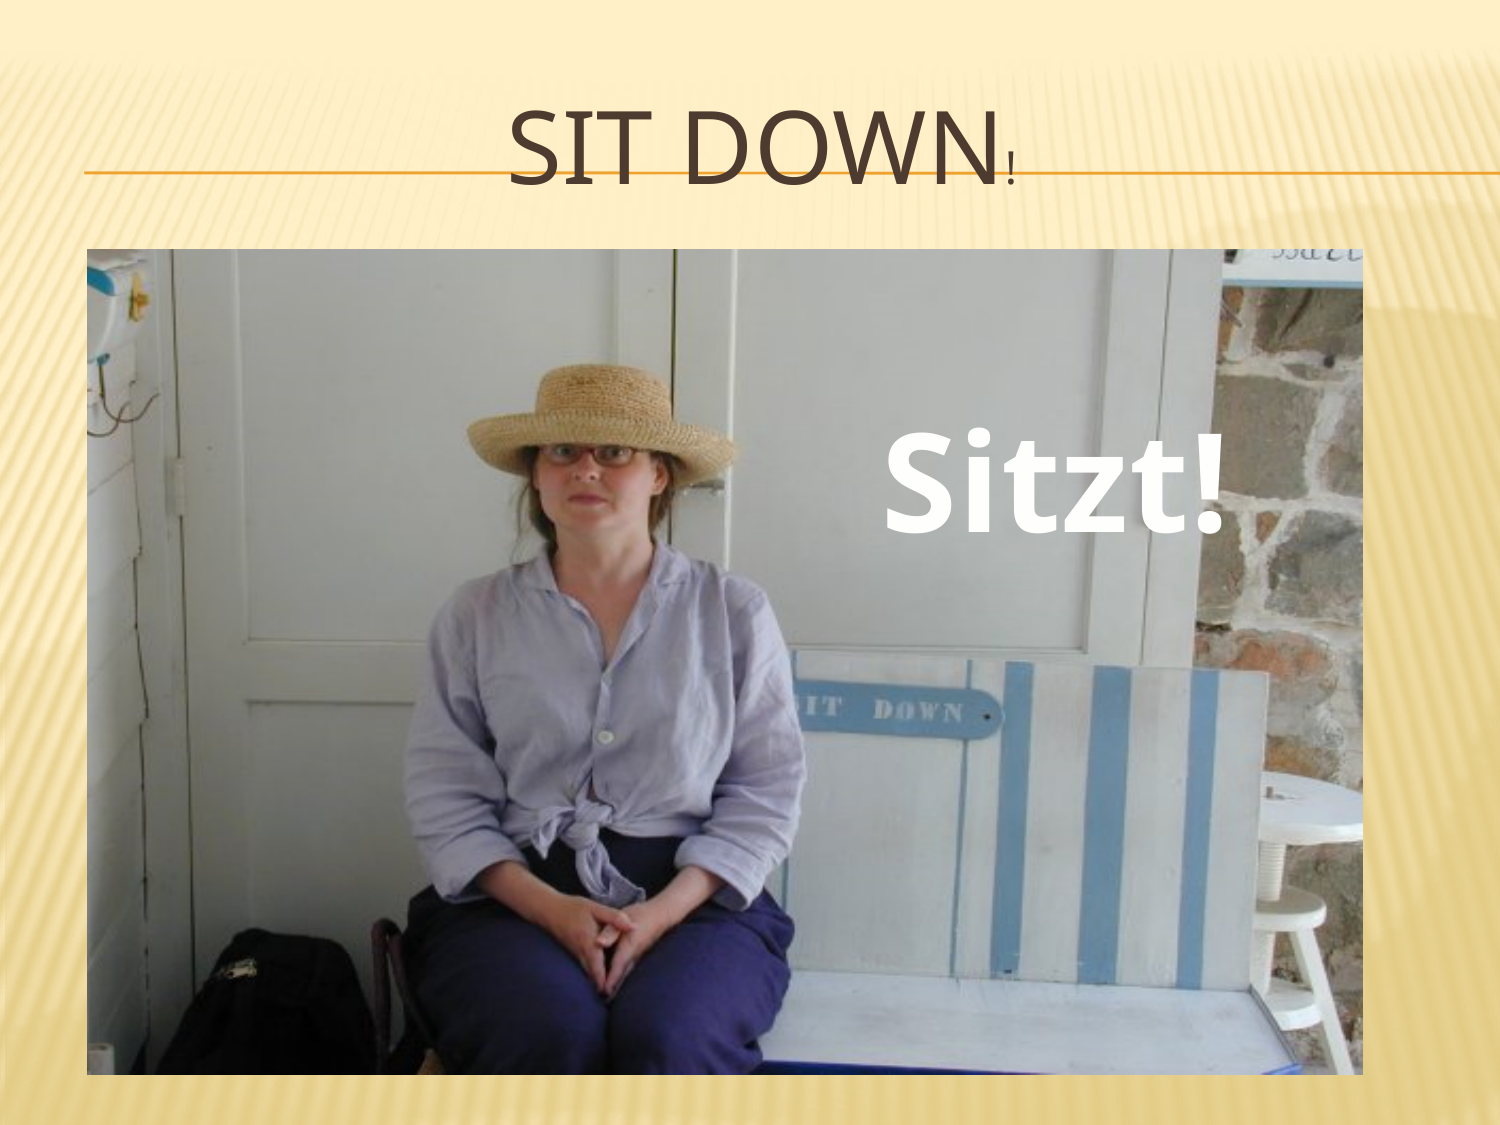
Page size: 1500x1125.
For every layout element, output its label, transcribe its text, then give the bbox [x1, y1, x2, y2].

picture [87, 249, 1363, 1076]
title Sit Down! [49, 75, 1475, 213]
